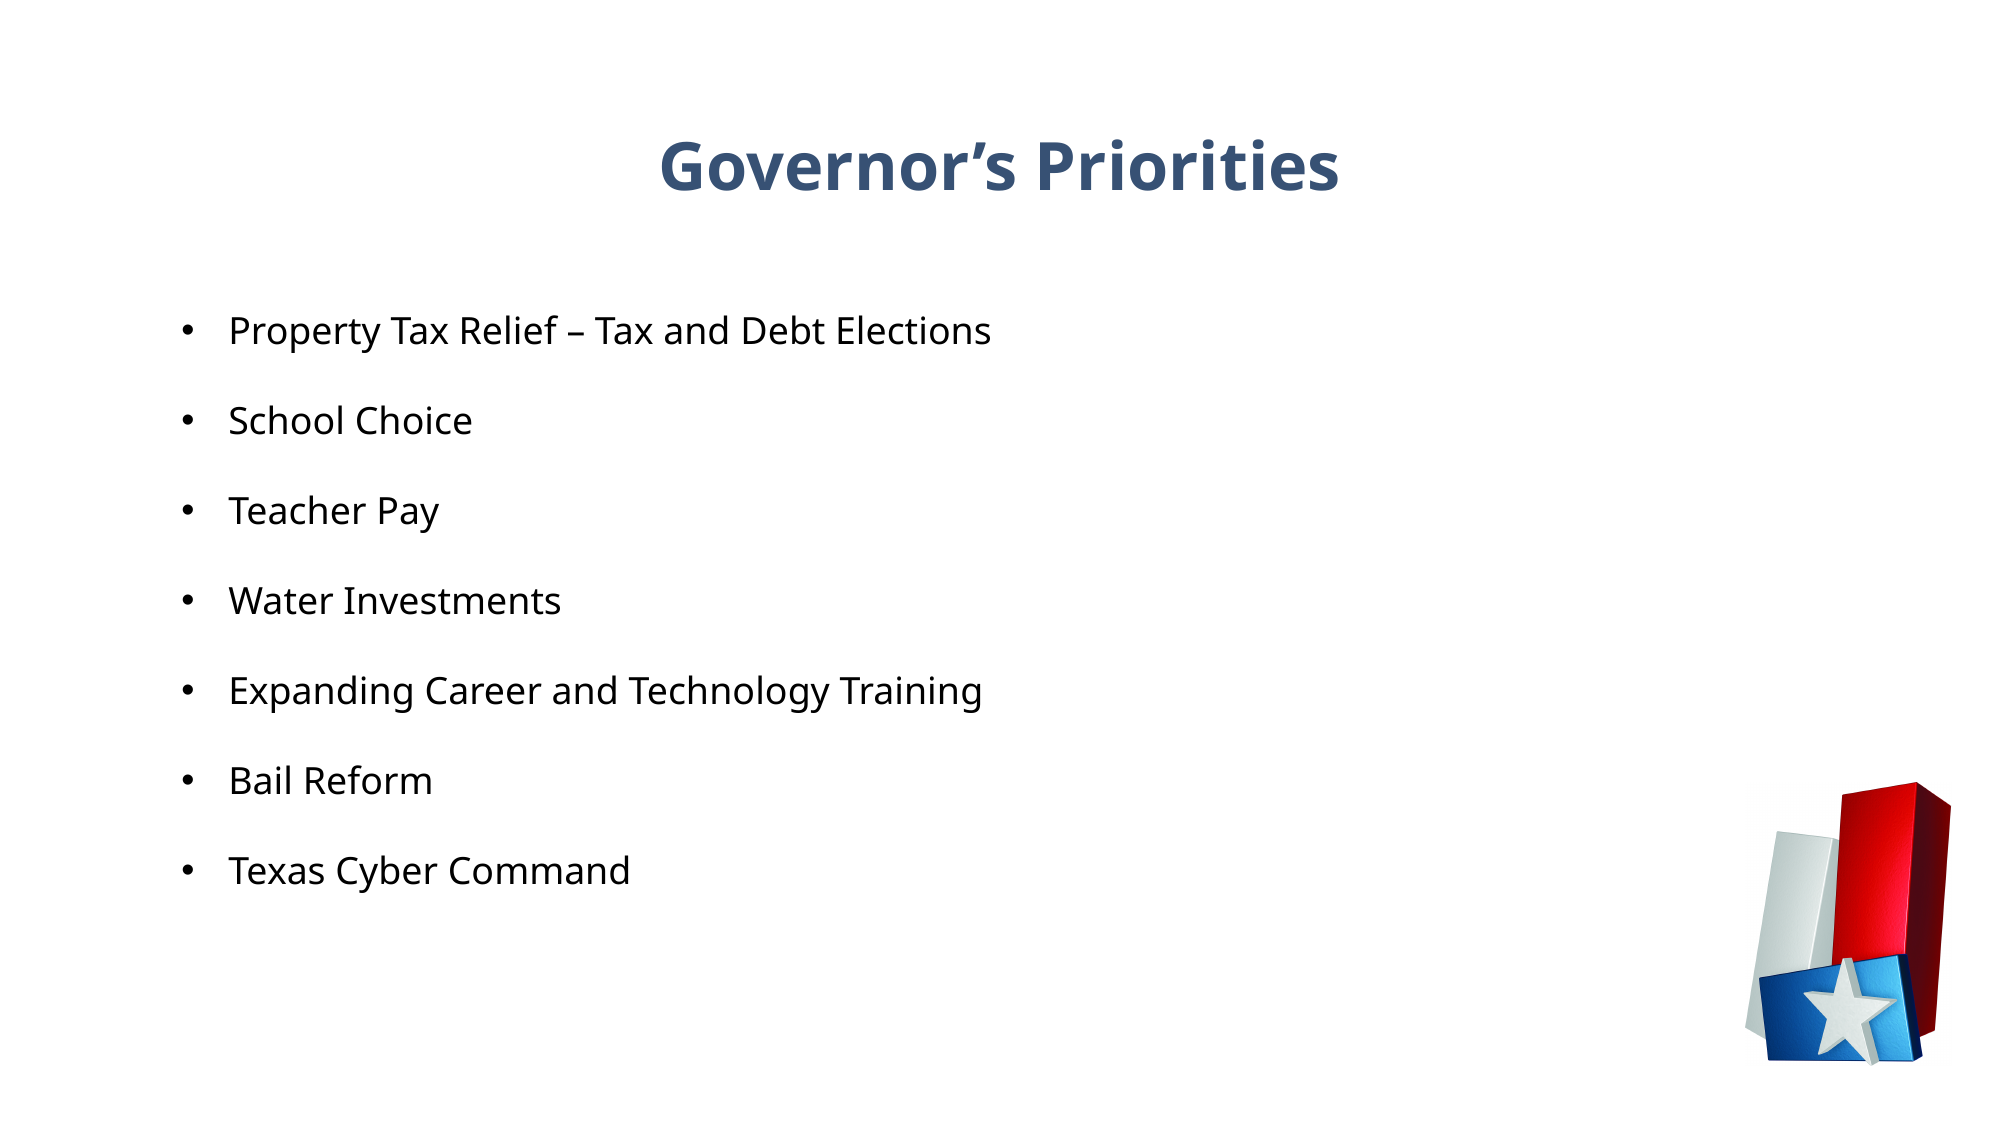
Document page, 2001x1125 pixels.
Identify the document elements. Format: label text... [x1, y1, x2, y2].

text_box Property Tax Relief – Tax and Debt Elections School Choice Teacher Pay Water Investments Expanding Career and Technology Training Bail Reform Texas Cyber Command [166, 299, 1698, 945]
title Governor’s Priorities [137, 59, 1863, 278]
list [1745, 782, 1952, 1066]
